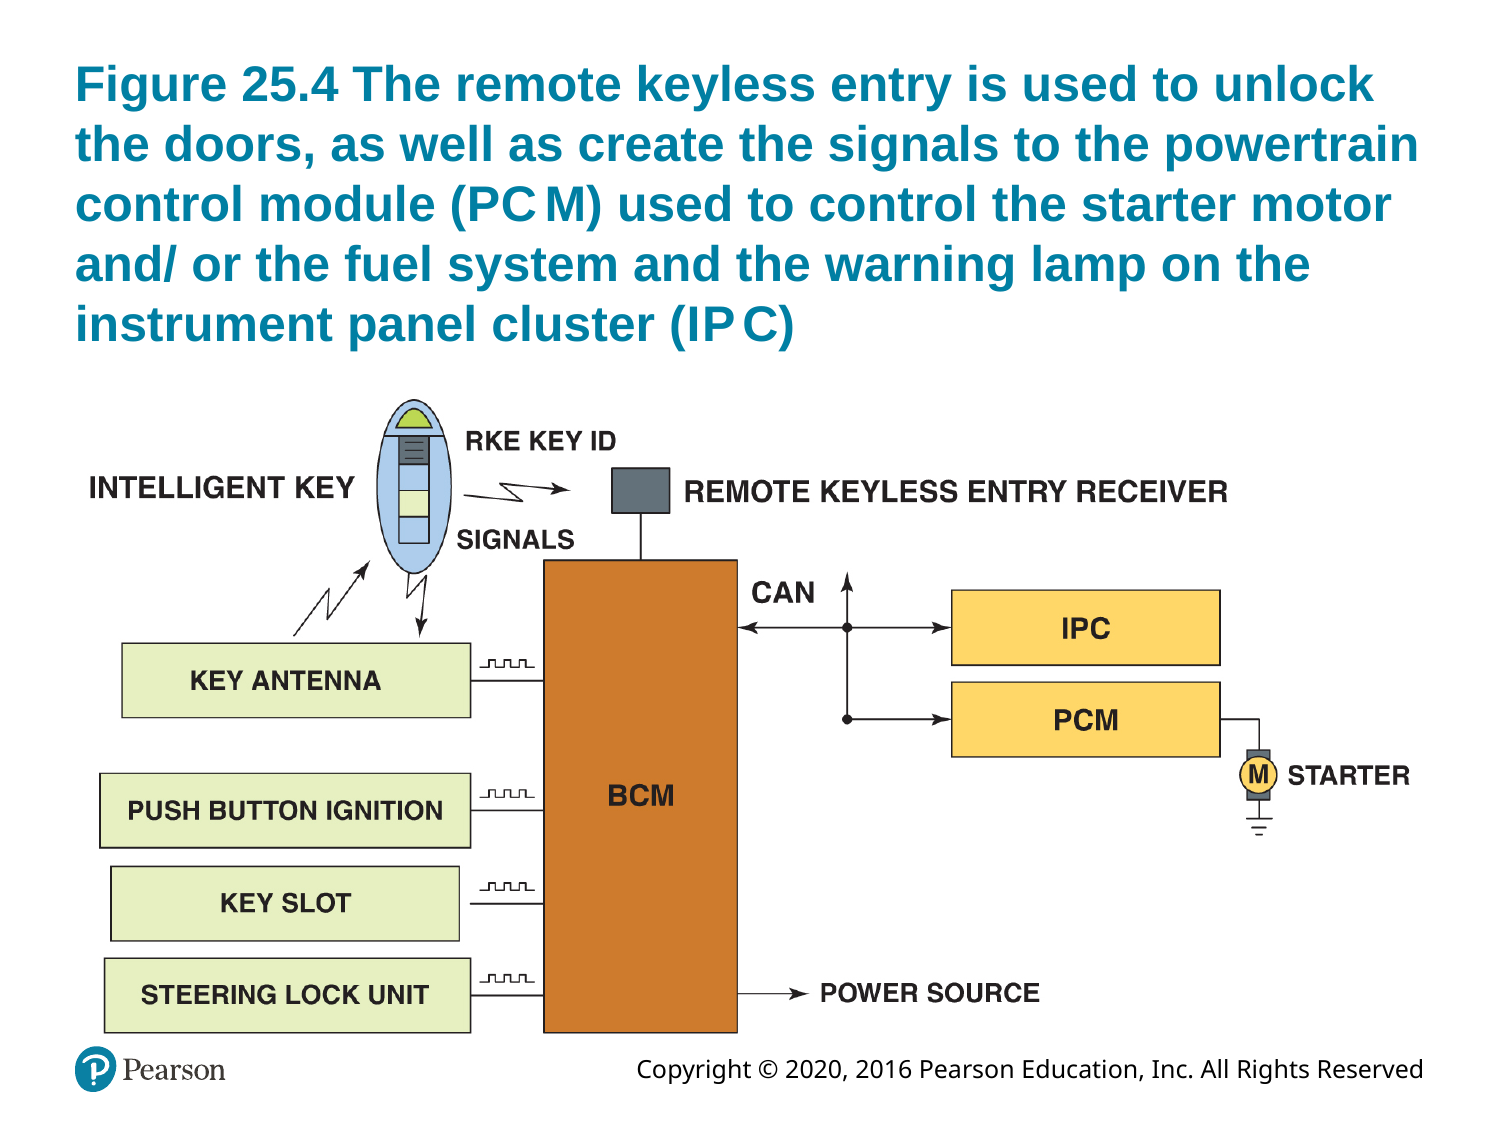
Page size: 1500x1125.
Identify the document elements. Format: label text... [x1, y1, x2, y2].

picture [86, 395, 1413, 1037]
title Figure 25.4 The remote keyless entry is used to unlock the doors, as well as create the signals to the powertrain control module (P C M) used to control the starter motor and/ or the fuel system and the warning lamp on the instrument panel cluster (I P C) [74, 51, 1425, 352]
